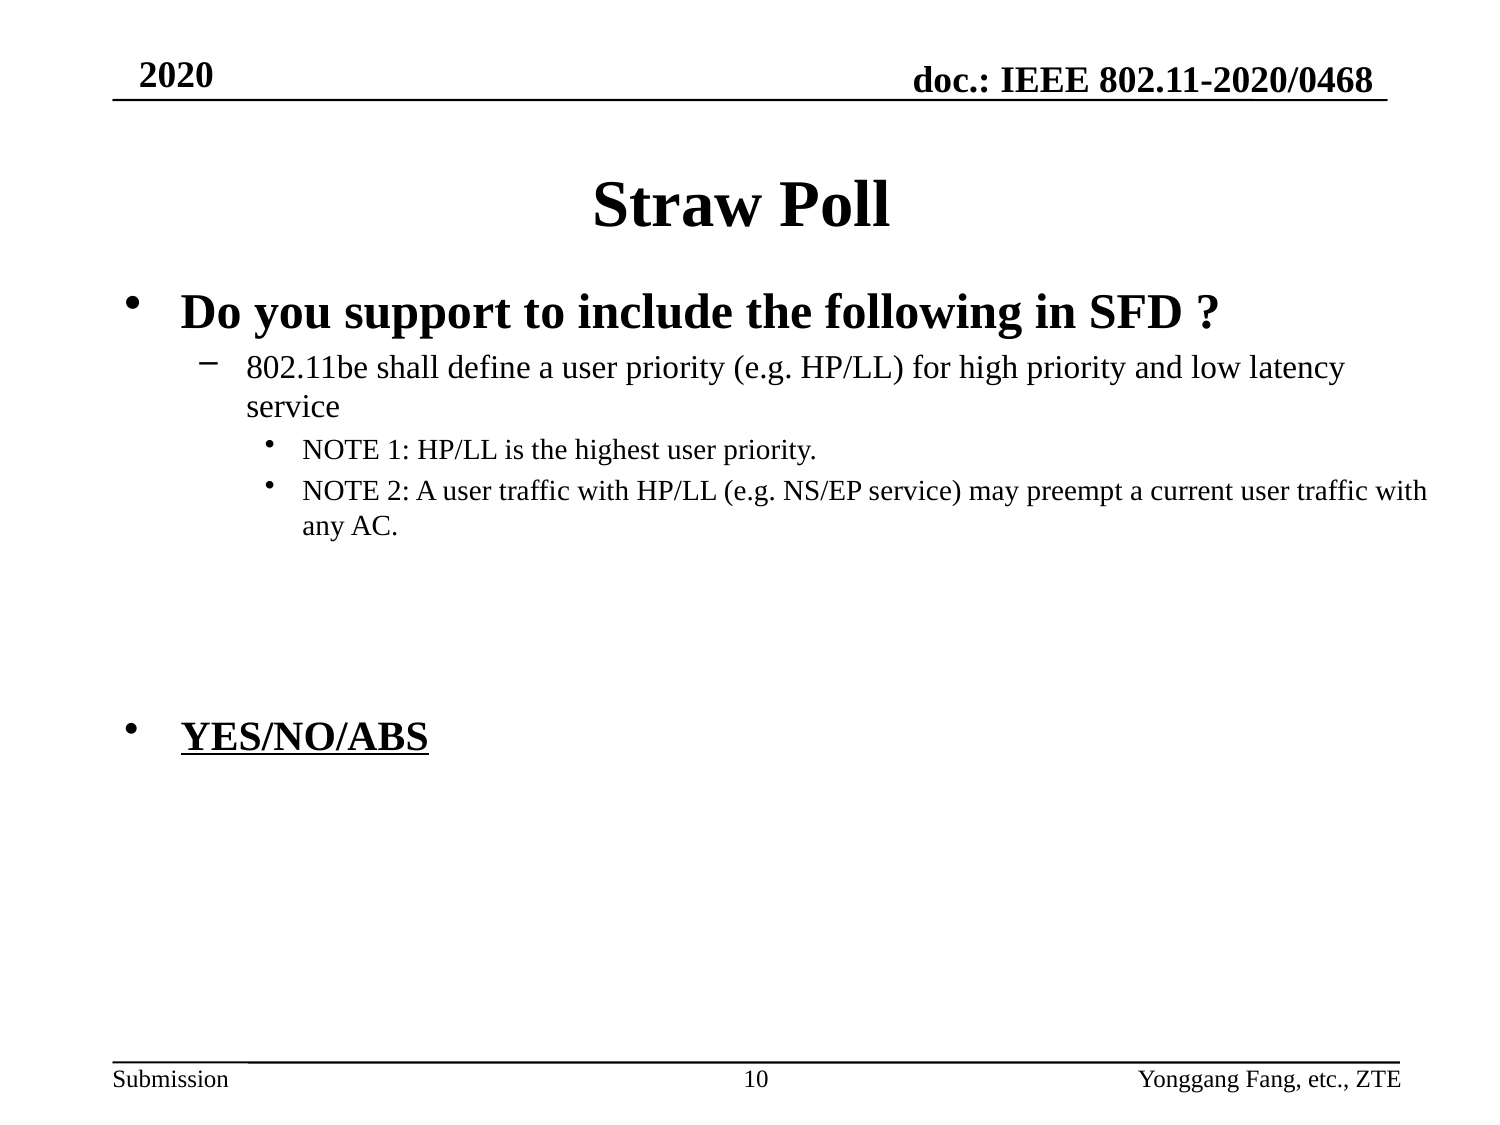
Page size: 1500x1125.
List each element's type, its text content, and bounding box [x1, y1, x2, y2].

footer Yonggang Fang, etc., ZTE [1134, 1061, 1402, 1093]
list Do you support to include the following in SFD ? 802.11be shall define a user priority (e.g. HP/LL) for high priority and low latency service NOTE 1: HP/LL is the highest user priority. NOTE 2: A user traffic with HP/LL (e.g. NS/EP service) may preempt a current user traffic with any AC. YES/NO/ABS [109, 270, 1448, 1063]
title Straw Poll [88, 112, 1412, 288]
slide_number 10 [741, 1061, 772, 1093]
